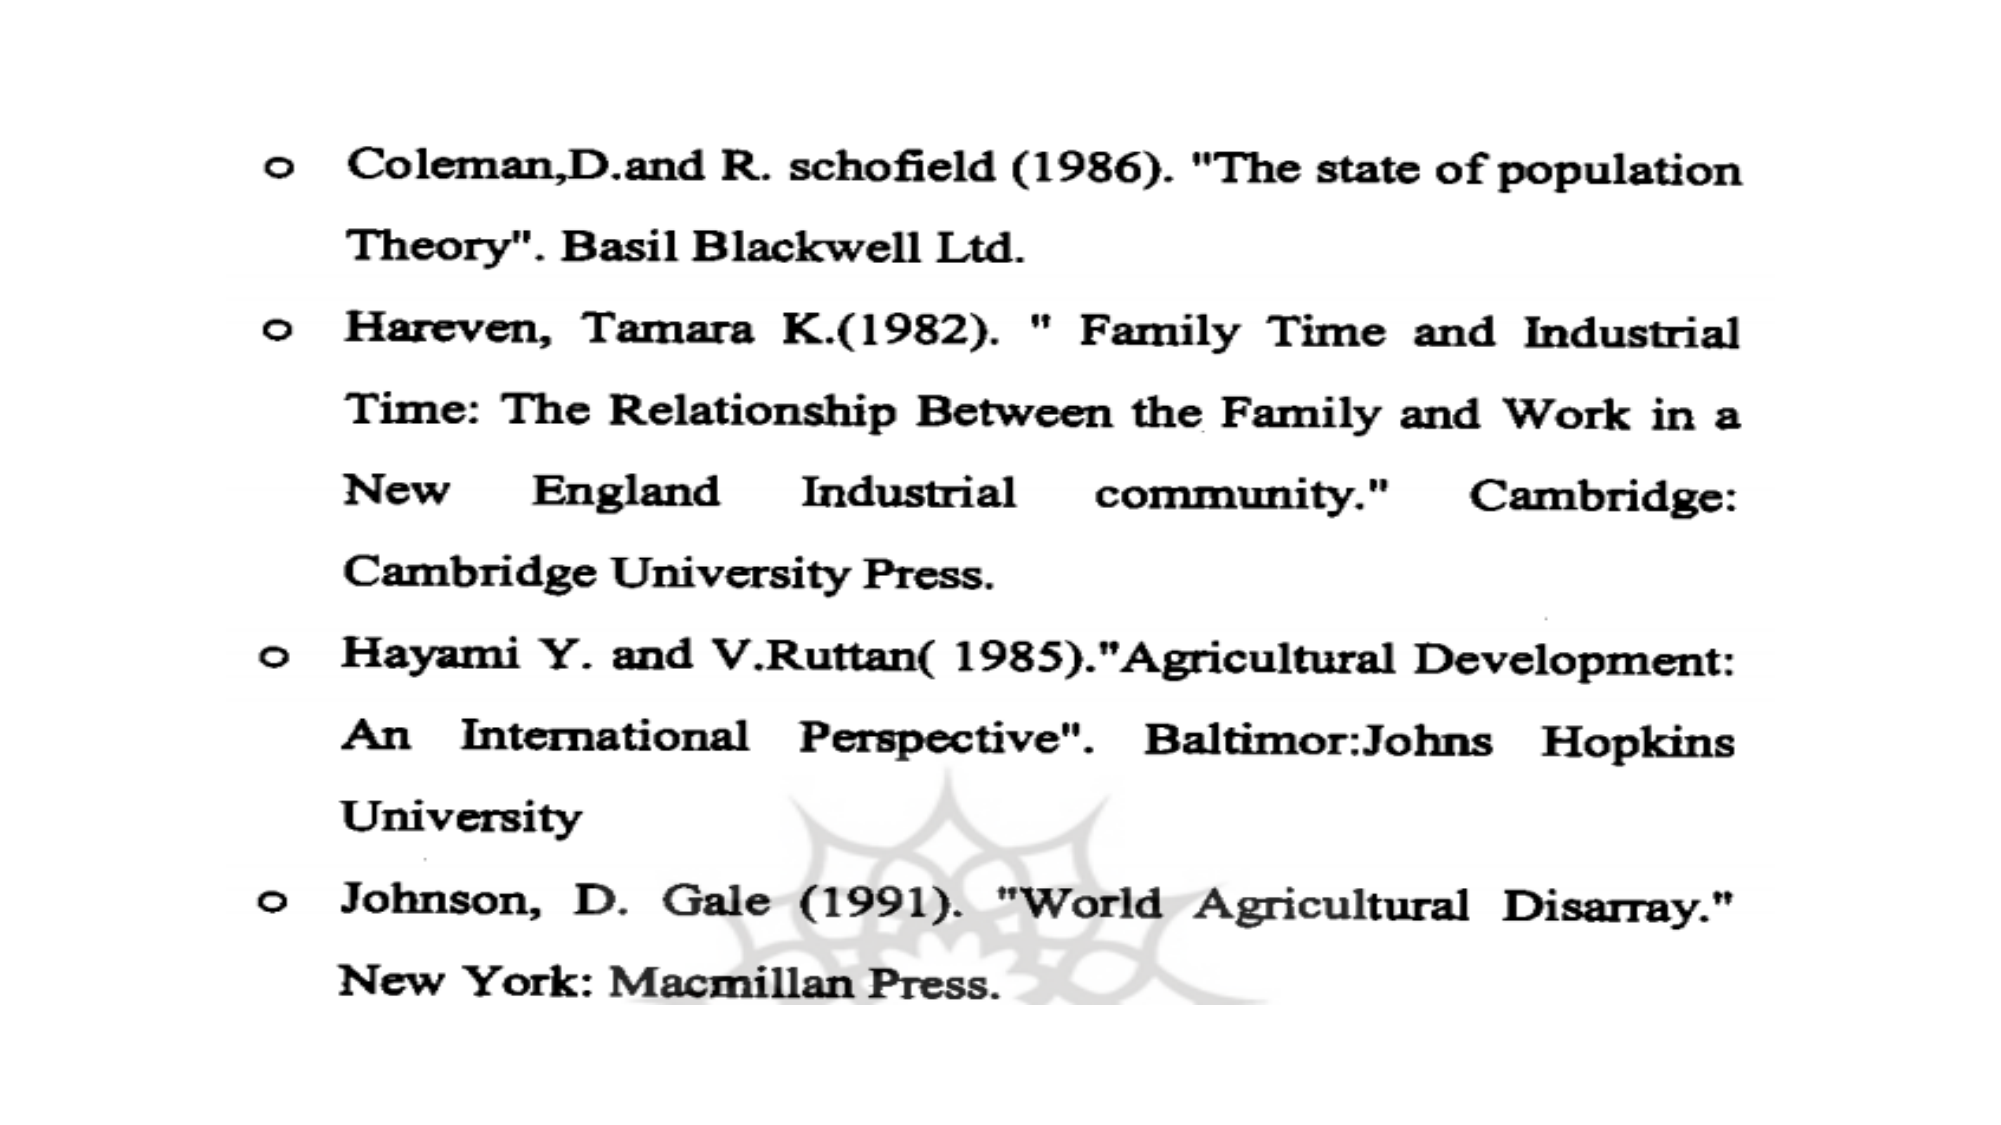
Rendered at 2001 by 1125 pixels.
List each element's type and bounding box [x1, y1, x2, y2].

list [226, 111, 1775, 1005]
